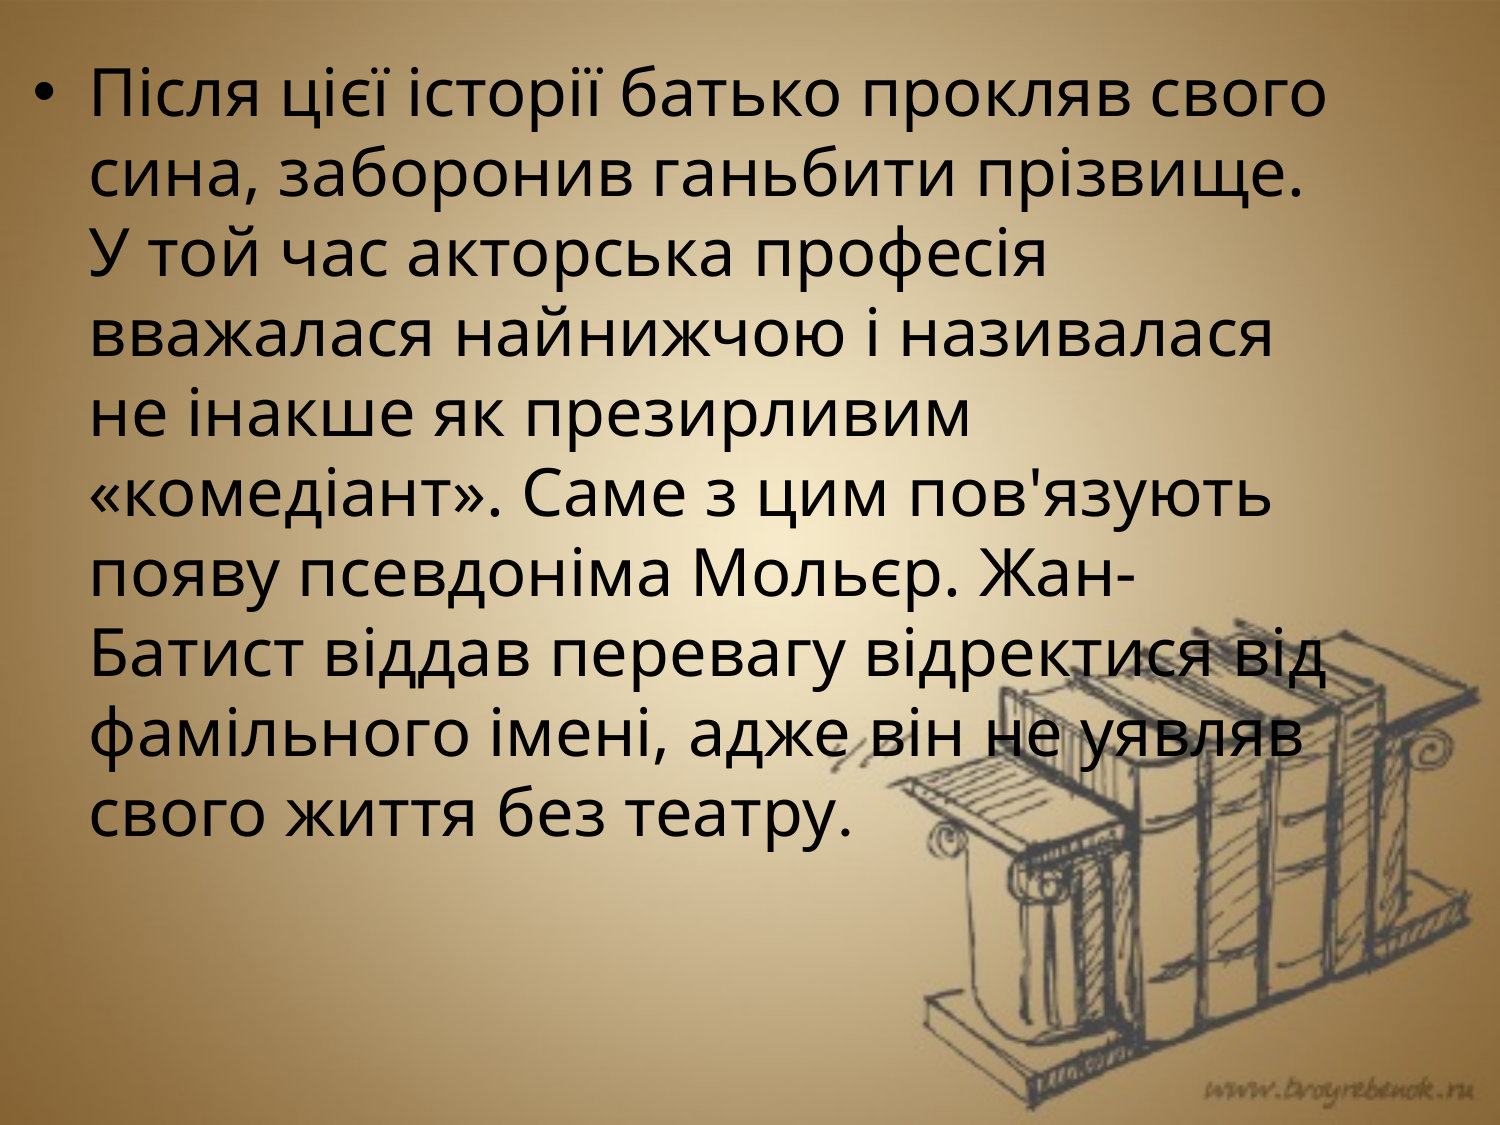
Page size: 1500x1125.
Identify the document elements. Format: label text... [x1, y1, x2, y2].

list Після цієї історії батько прокляв свого сина, заборонив ганьбити прізвище. У той час акторська професія вважалася найнижчою і називалася не інакше як презирливим «комедіант». Саме з цим пов'язують появу псевдоніма Мольєр. Жан-Батист віддав перевагу відректися від фамільного імені, адже він не уявляв свого життя без театру. [17, 42, 1368, 786]
picture [0, 0, 1500, 1125]
